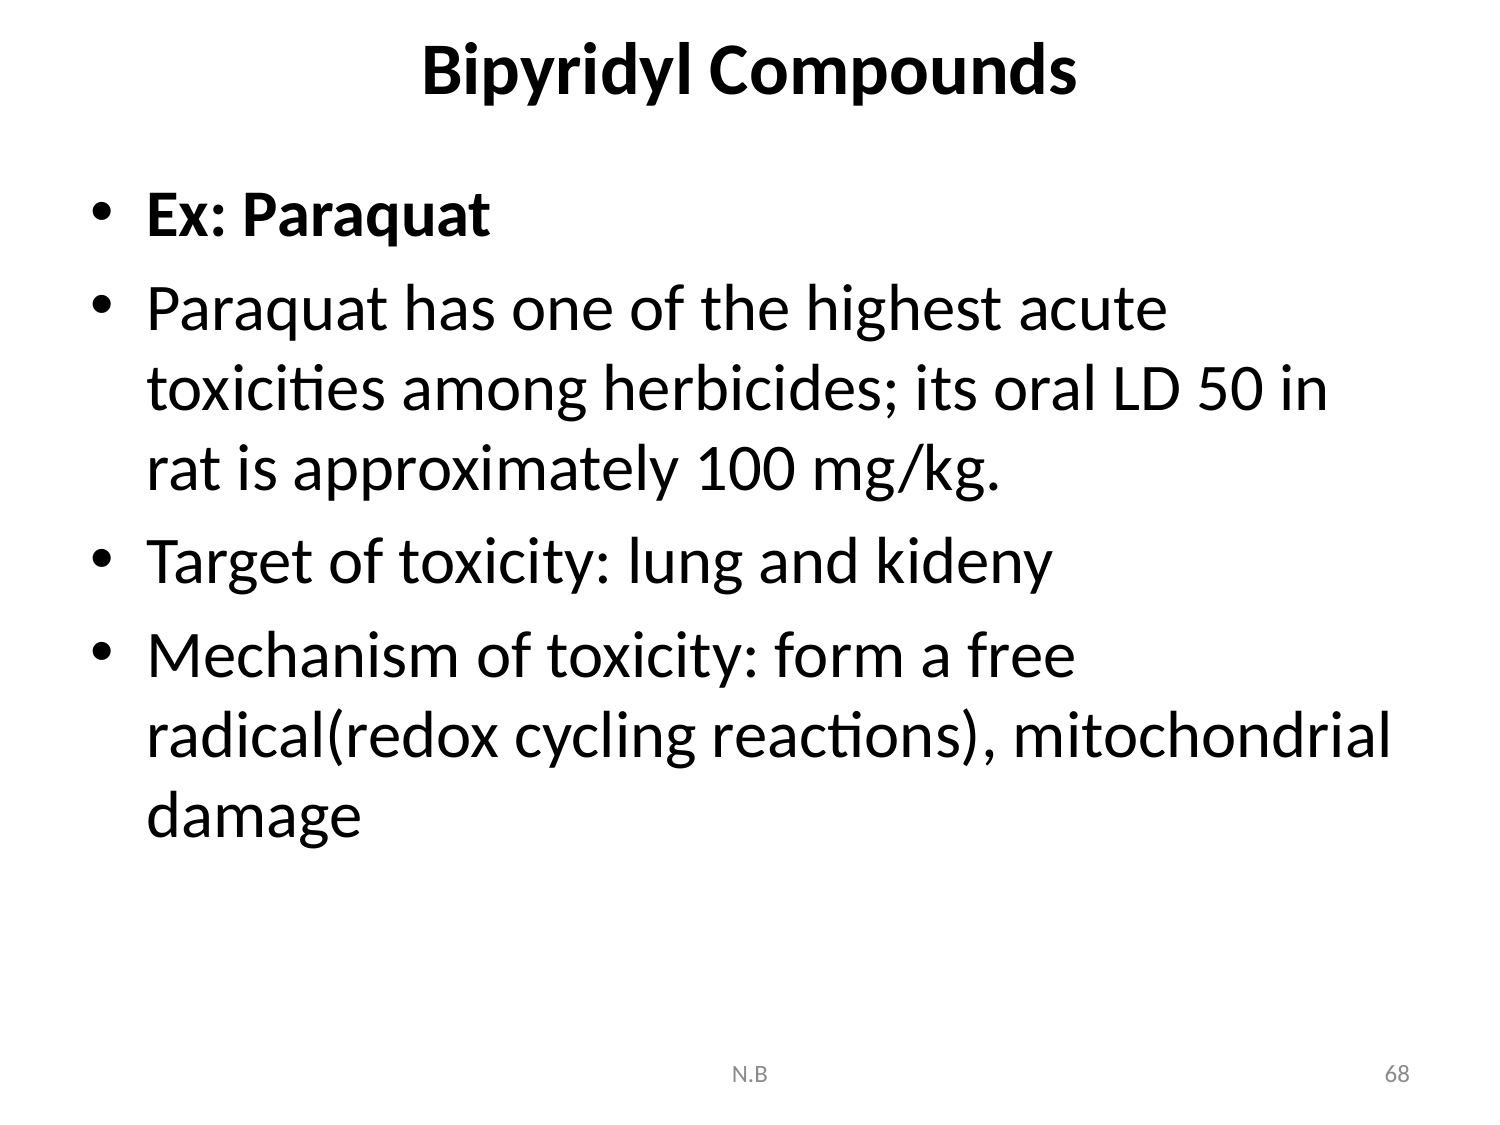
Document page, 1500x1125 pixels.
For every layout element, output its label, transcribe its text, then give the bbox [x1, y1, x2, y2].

title Bipyridyl Compounds [75, 12, 1425, 118]
list Ex: Paraquat Paraquat has one of the highest acute toxicities among herbicides; its oral LD 50 in rat is approximately 100 mg/kg. Target of toxicity: lung and kideny Mechanism of toxicity: form a free radical(redox cycling reactions), mitochondrial damage [75, 162, 1425, 1025]
footer N.B [512, 1042, 988, 1103]
slide_number 68 [1074, 1042, 1425, 1103]
